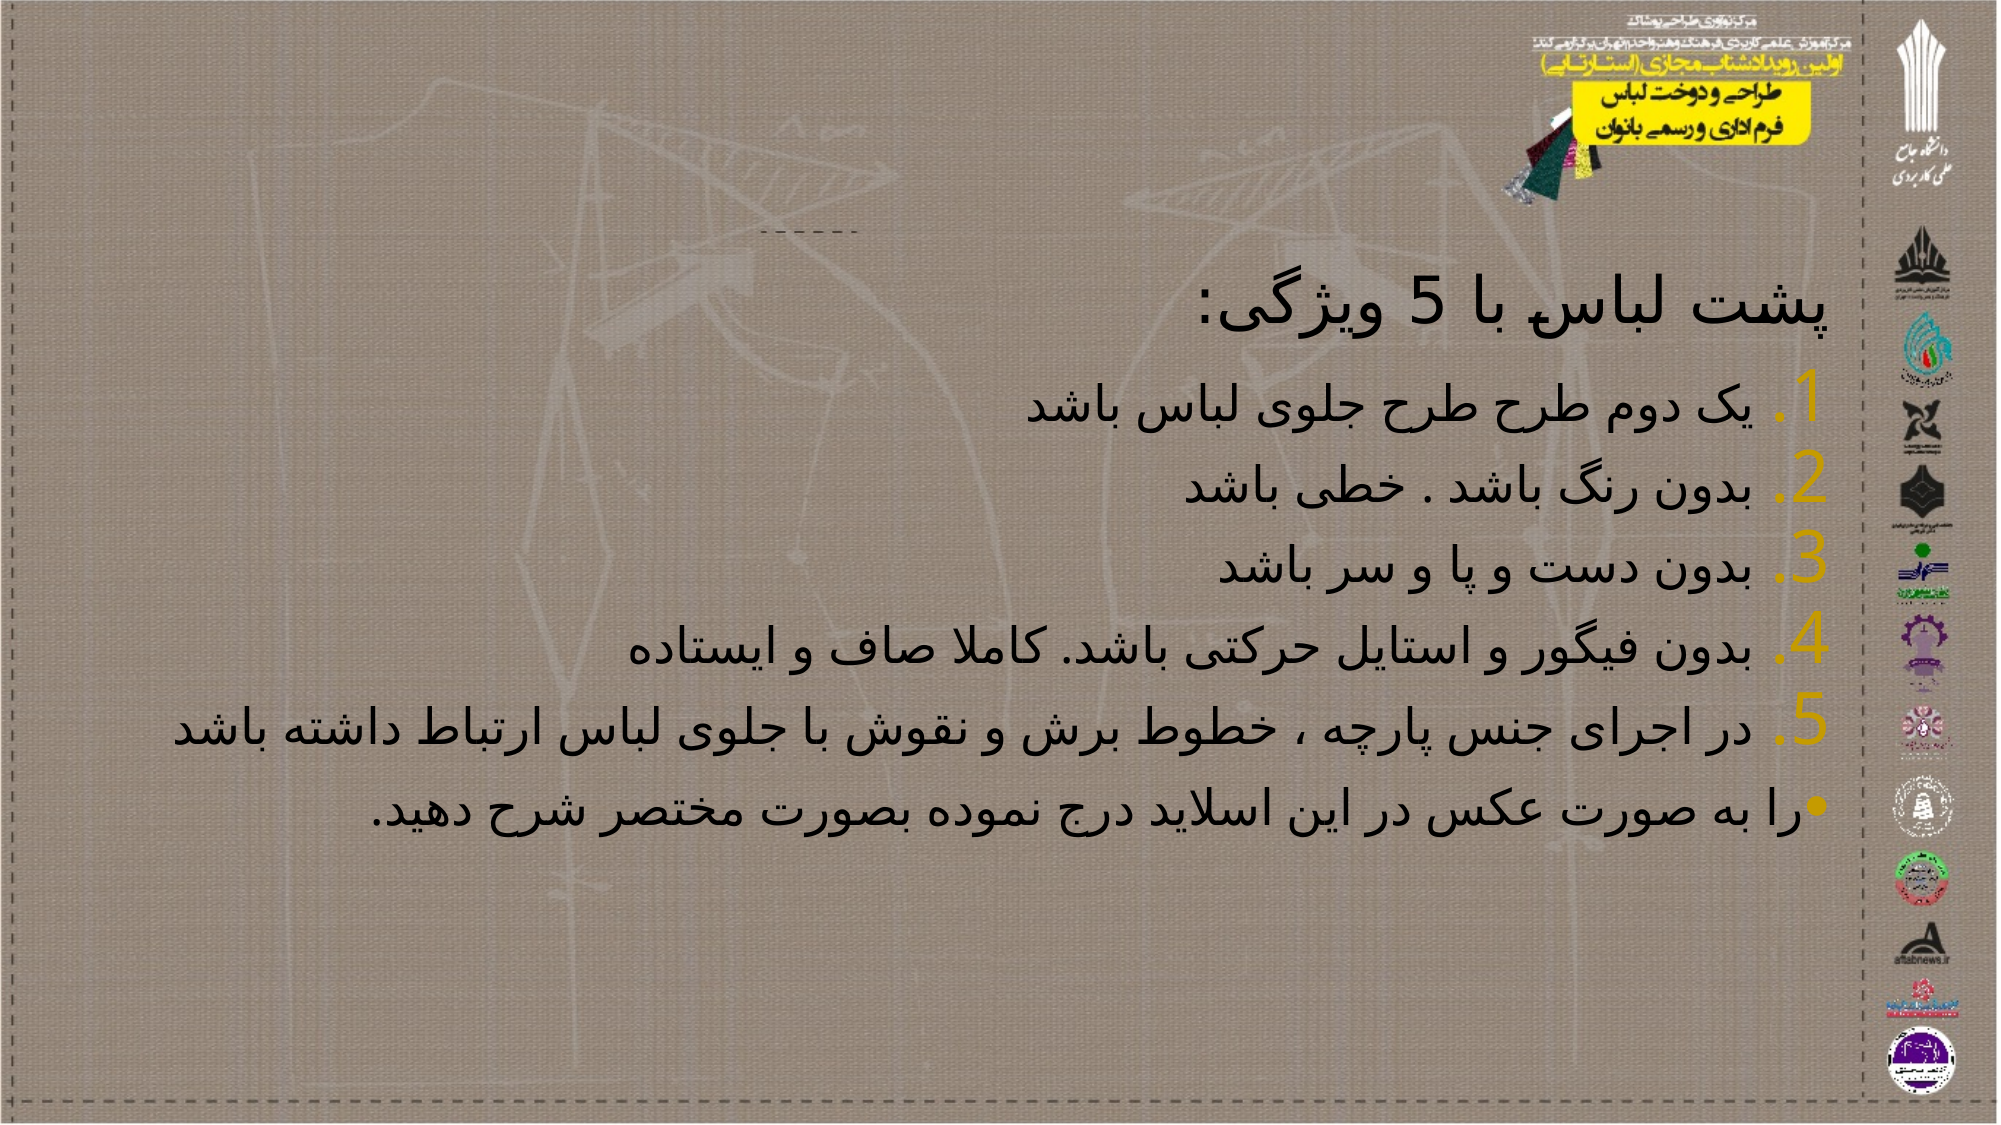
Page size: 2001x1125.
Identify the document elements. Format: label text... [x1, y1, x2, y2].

title پشت لباس با 5 ویژگی: [201, 250, 1845, 401]
picture [0, 0, 2001, 1125]
list یک دوم طرح طرح جلوی لباس باشد بدون رنگ باشد . خطی باشد بدون دست و پا و سر باشد بدون فیگور و استایل حرکتی باشد. کاملا صاف و ایستاده در اجرای جنس پارچه ، خطوط برش و نقوش با جلوی لباس ارتباط داشته باشد را به صورت عکس در این اسلاید درج نموده بصورت مختصر شرح دهید. [46, 430, 1845, 1069]
